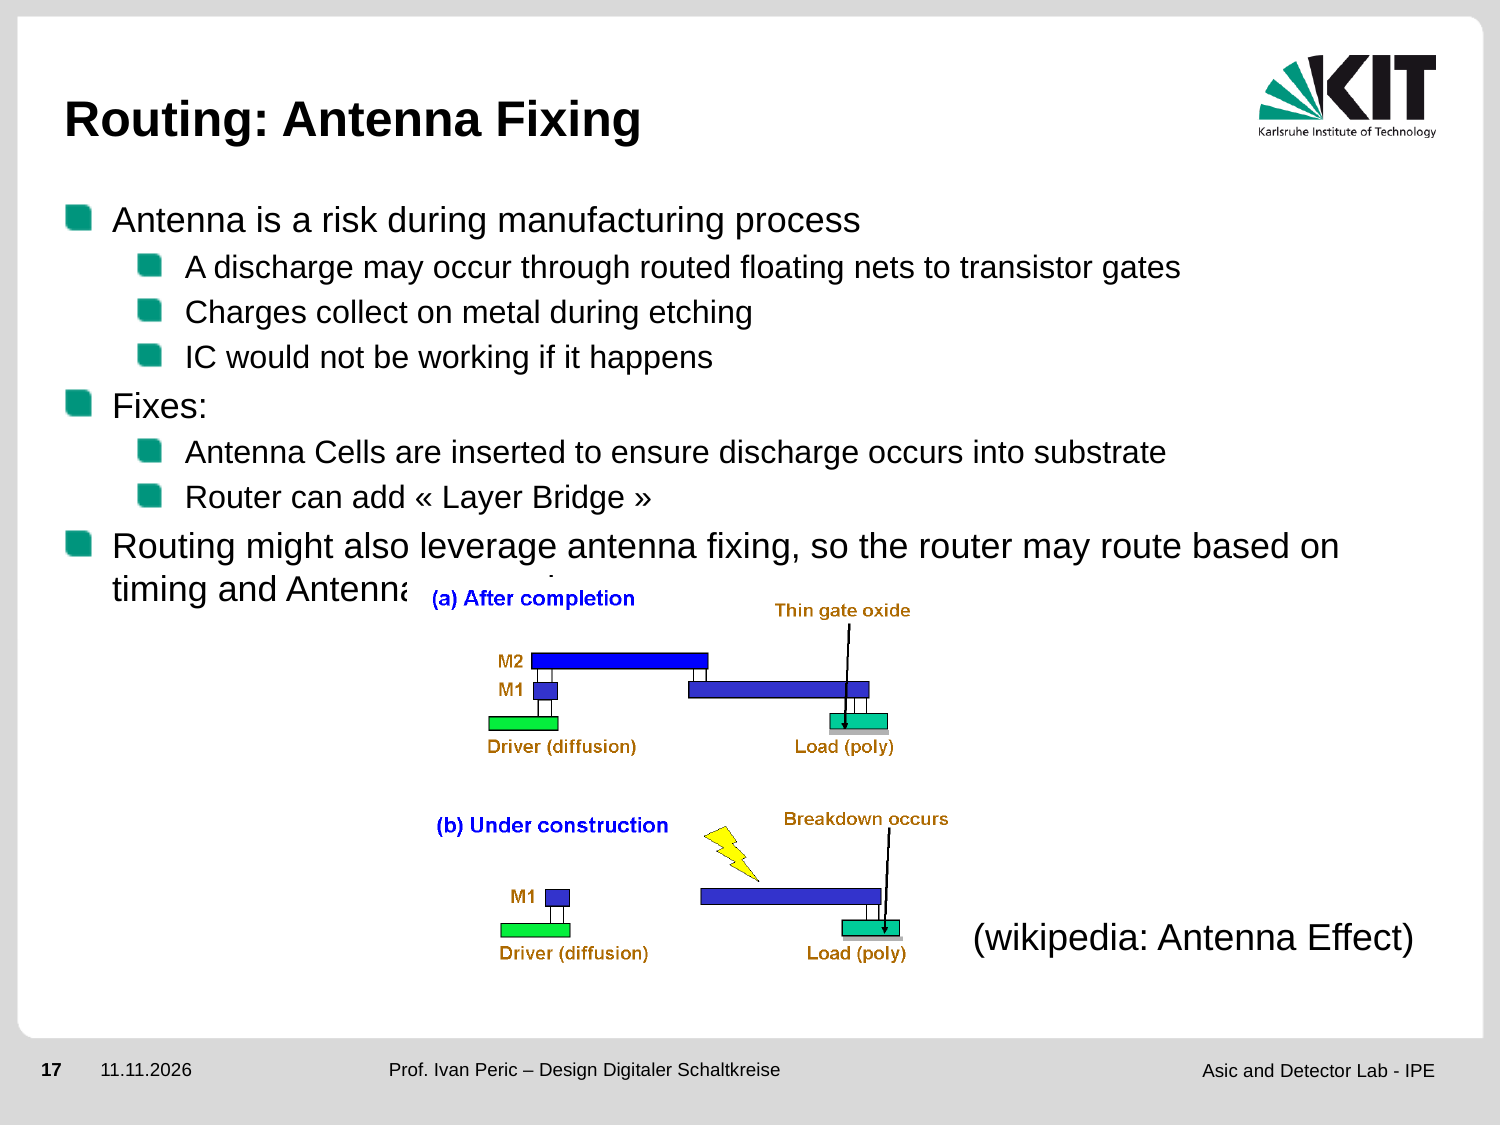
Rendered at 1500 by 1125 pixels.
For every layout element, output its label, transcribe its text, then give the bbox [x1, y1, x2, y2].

list Antenna is a risk during manufacturing process A discharge may occur through routed floating nets to transistor gates Charges collect on metal during etching IC would not be working if it happens Fixes: Antenna Cells are inserted to ensure discharge occurs into substrate Router can add « Layer Bridge » Routing might also leverage antenna fixing, so the router may route based on timing and Antenna constraints [64, 196, 1436, 610]
title Routing: Antenna Fixing [64, 54, 1198, 147]
text_box (wikipedia: Antenna Effect) [968, 905, 1430, 966]
picture [0, 0, 1500, 1125]
